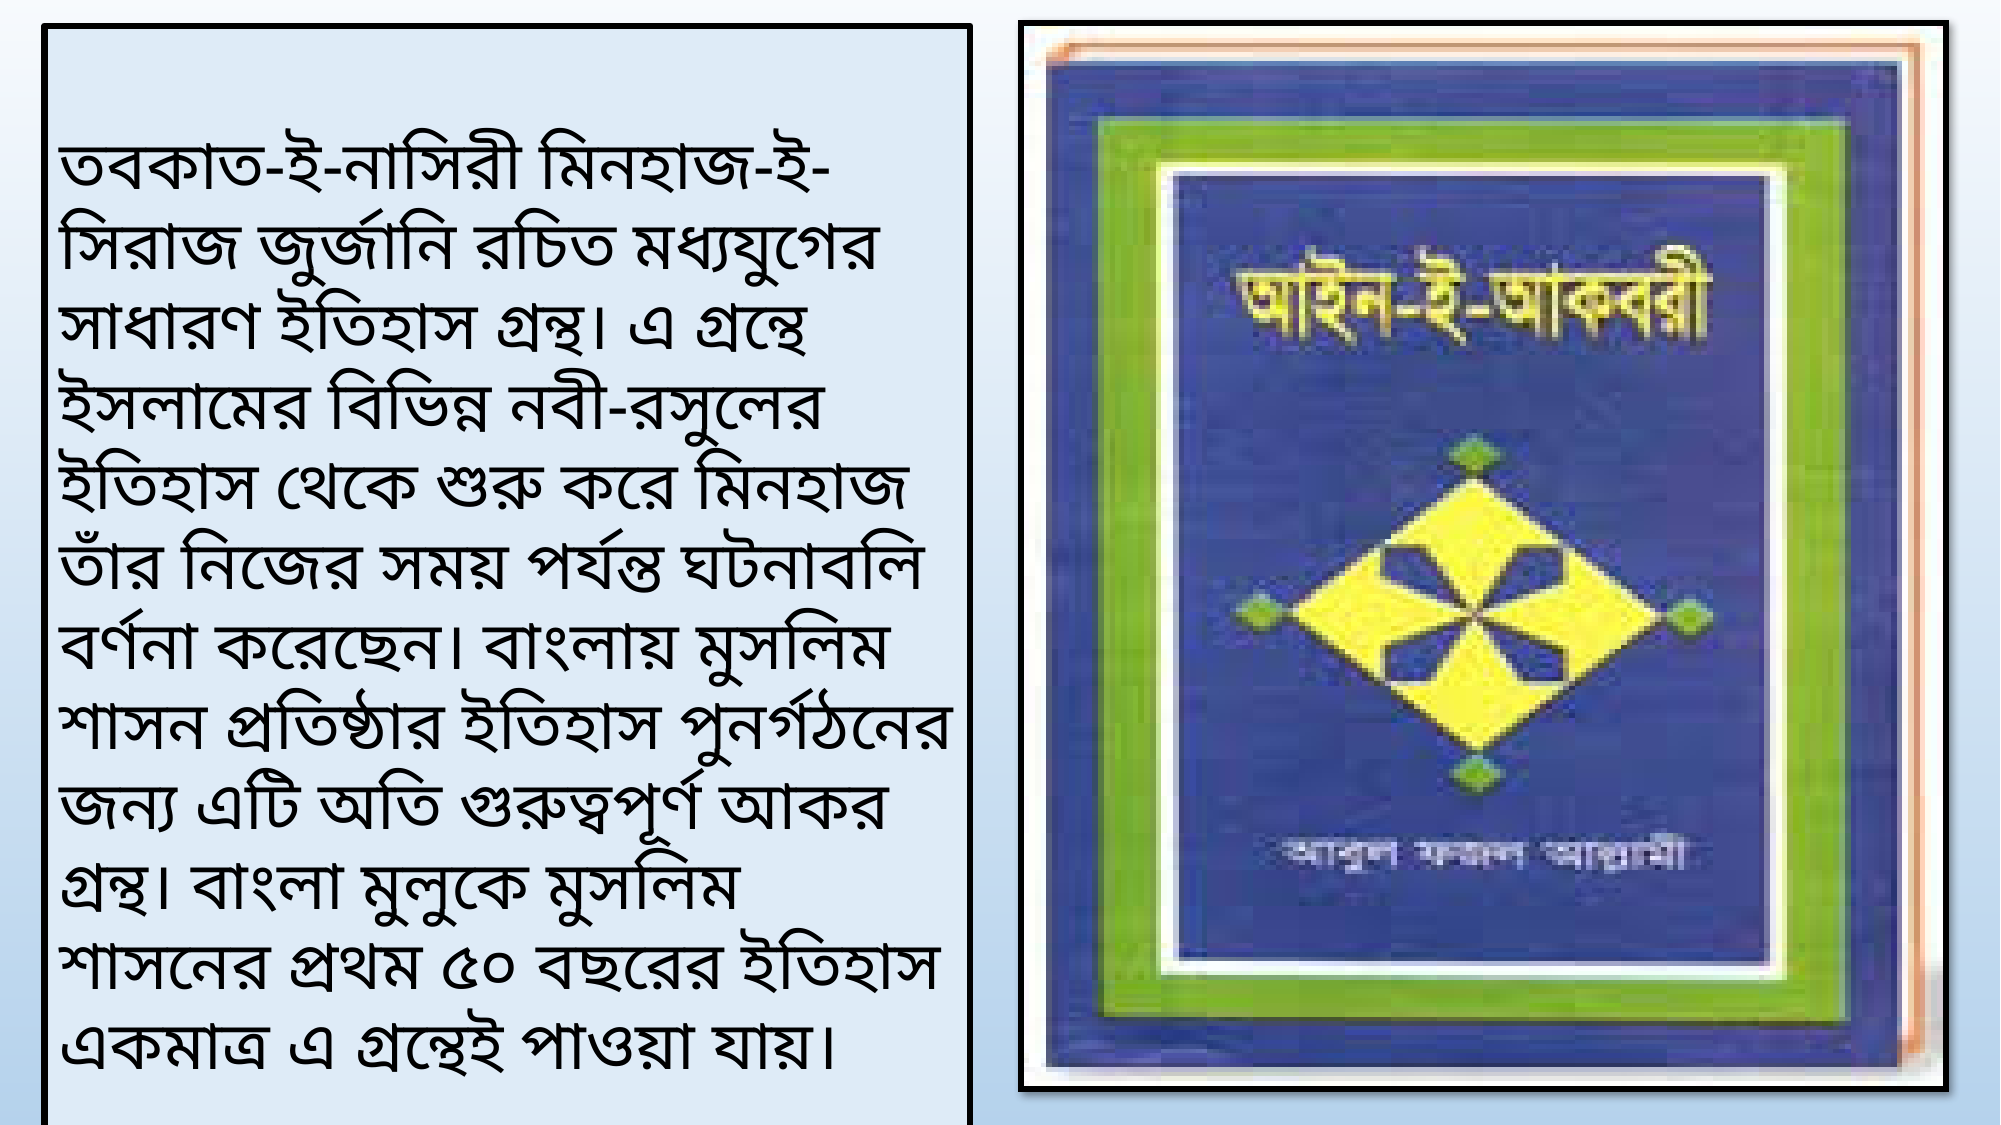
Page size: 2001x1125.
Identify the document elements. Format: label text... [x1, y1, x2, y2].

text_box তবকাত-ই-নাসিরী মিনহাজ-ই-সিরাজ জুর্জানি রচিত মধ্যযুগের সাধারণ ইতিহাস গ্রন্থ। এ গ্রন্থে ইসলামের বিভিন্ন নবী-রসুলের ইতিহাস থেকে শুরু করে মিনহাজ তাঁর নিজের সময় পর্যন্ত ঘটনাবলি বর্ণনা করেছেন। বাংলায় মুসলিম শাসন প্রতিষ্ঠার ইতিহাস পুনর্গঠনের জন্য এটি অতি গুরুত্বপূর্ণ আকর গ্রন্থ। বাংলা মুলুকে মুসলিম শাসনের প্রথম ৫০ বছরের ইতিহাস একমাত্র এ গ্রন্থেই পাওয়া যায়। [44, 25, 971, 1125]
picture [1024, 25, 1943, 1086]
